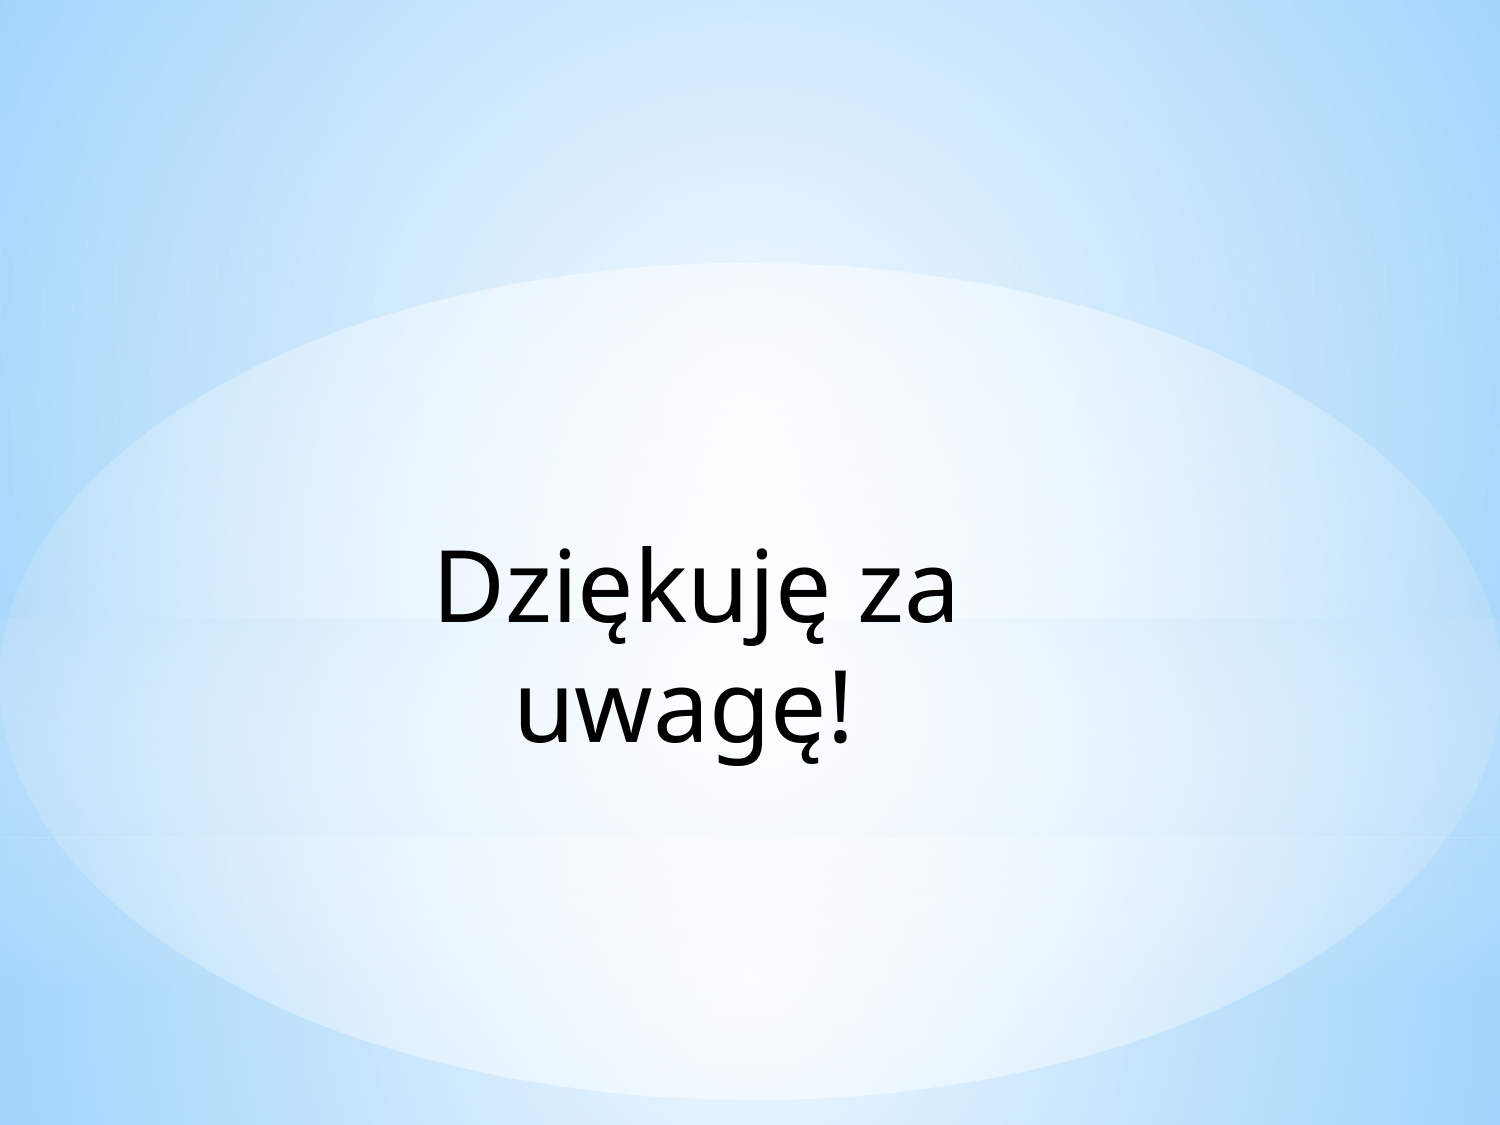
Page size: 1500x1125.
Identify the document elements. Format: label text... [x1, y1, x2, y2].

text_box Dziękuję za uwagę! [242, 515, 1152, 860]
